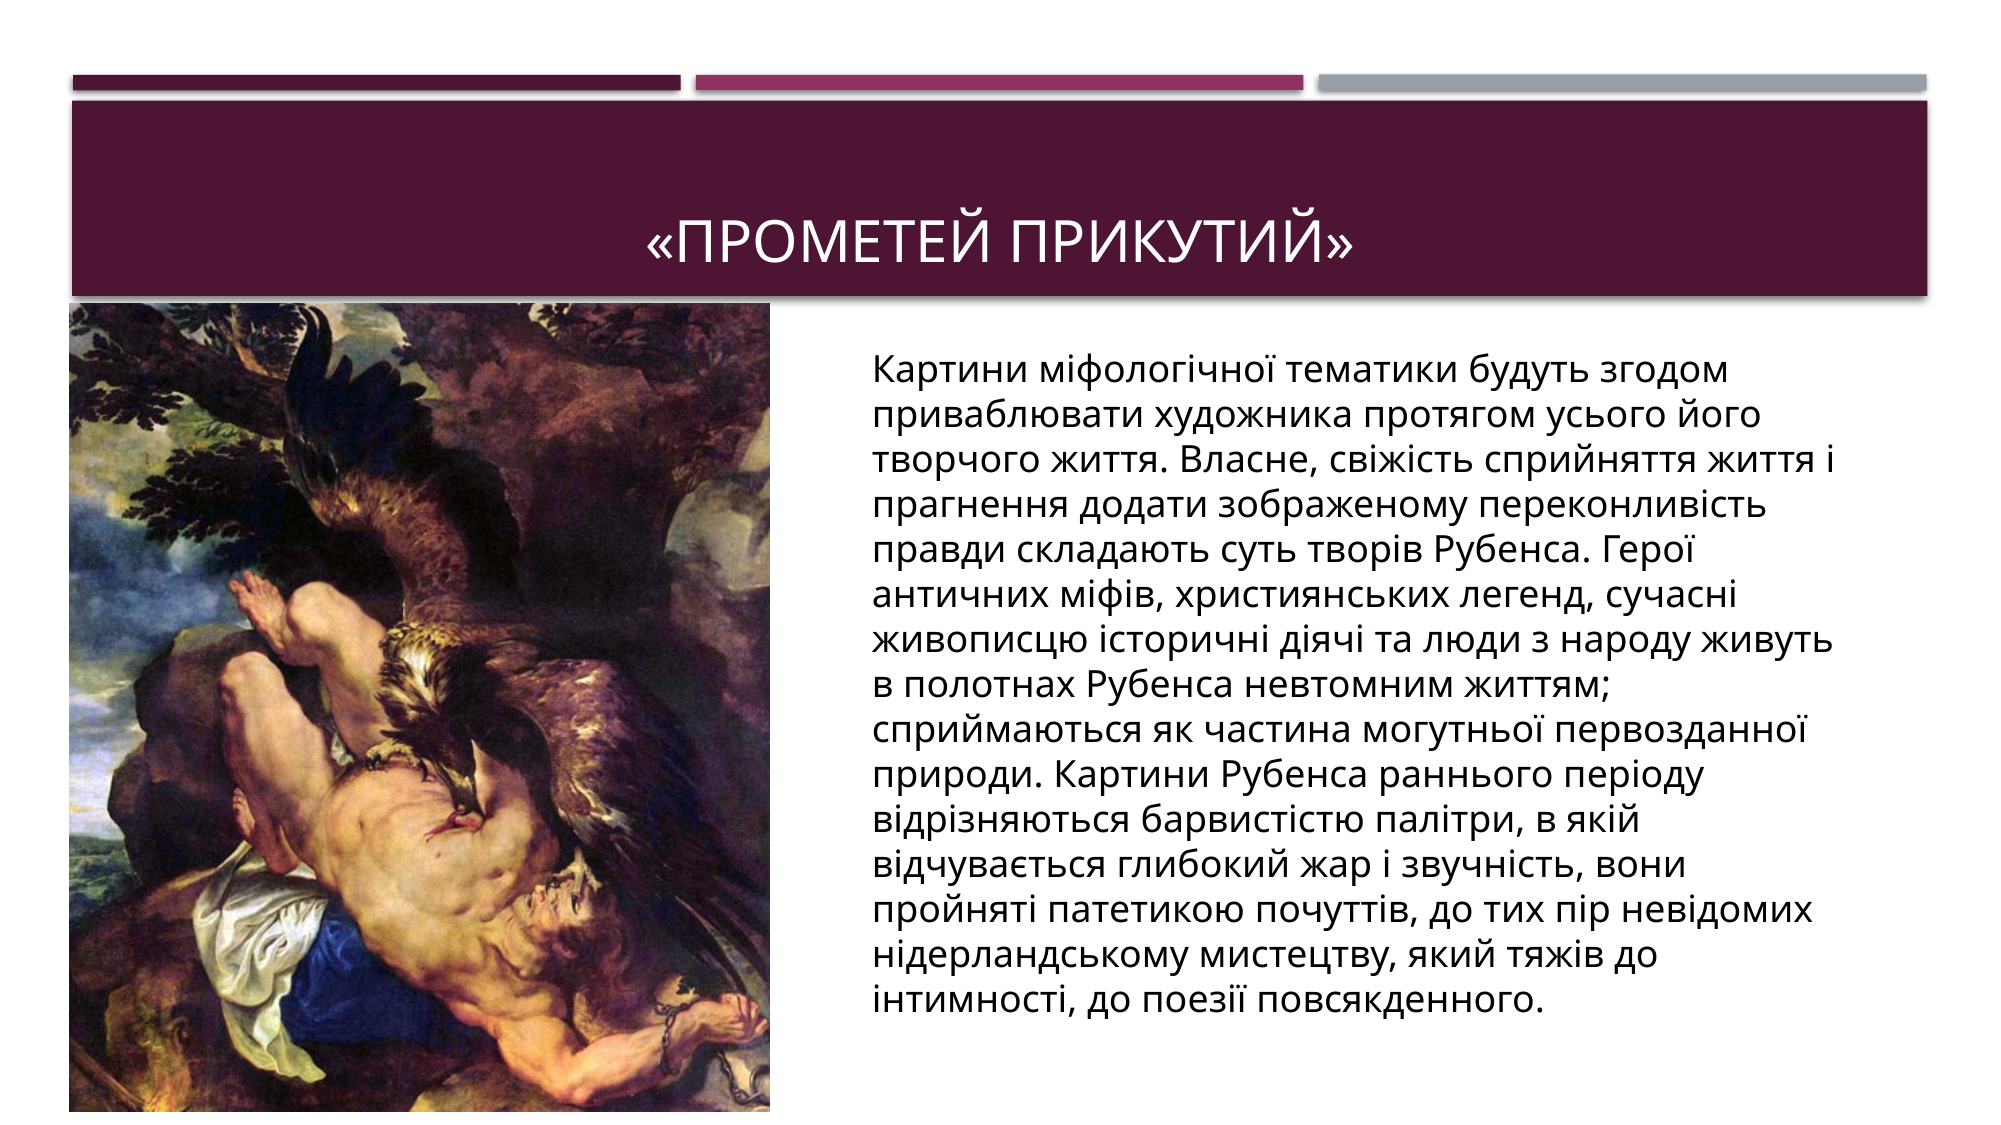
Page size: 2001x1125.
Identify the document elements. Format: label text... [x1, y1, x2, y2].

text_box Картини міфологічної тематики будуть згодом приваблювати художника протягом усього його творчого життя. Власне, свіжість сприйняття життя і прагнення додати зображеному переконливість правди складають суть творів Рубенса. Герої античних міфів, християнських легенд, сучасні живописцю історичні діячі та люди з народу живуть в полотнах Рубенса невтомним життям; сприймаються як частина могутньої первозданної природи. Картини Рубенса раннього періоду відрізняються барвистістю палітри, в якій відчувається глибокий жар і звучність, вони пройняті патетикою почуттів, до тих пір невідомих нідерландському мистецтву, який тяжів до інтимності, до поезії повсякденного. [857, 337, 1857, 1028]
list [69, 303, 771, 1113]
title «Прометей прикутий» [95, 115, 1905, 282]
